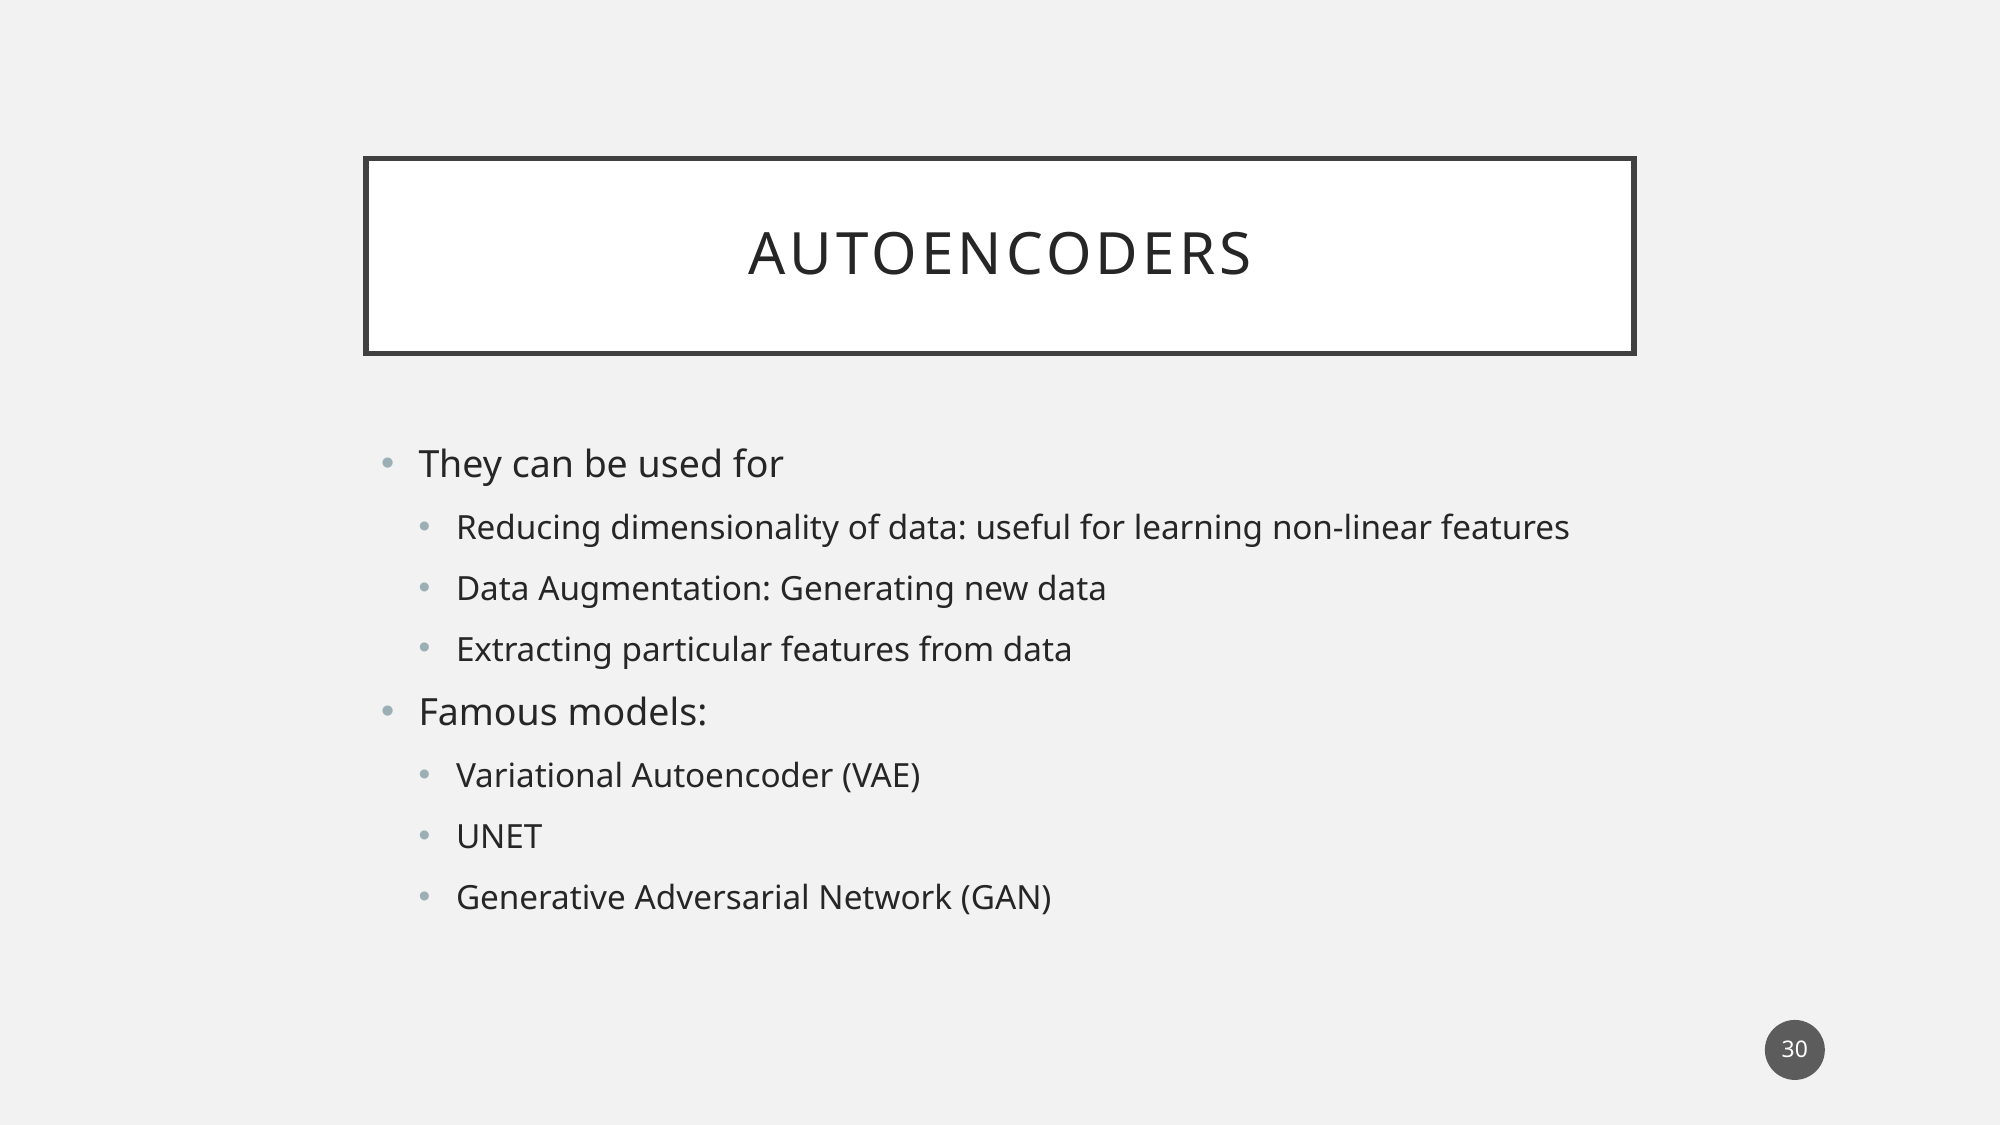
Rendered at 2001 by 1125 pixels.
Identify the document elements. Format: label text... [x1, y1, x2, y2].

title Autoencoders [363, 156, 1637, 356]
list They can be used for Reducing dimensionality of data: useful for learning non-linear features Data Augmentation: Generating new data Extracting particular features from data Famous models: Variational Autoencoder (VAE) UNET Generative Adversarial Network (GAN) [366, 432, 1634, 942]
slide_number 30 [1764, 1019, 1825, 1080]
